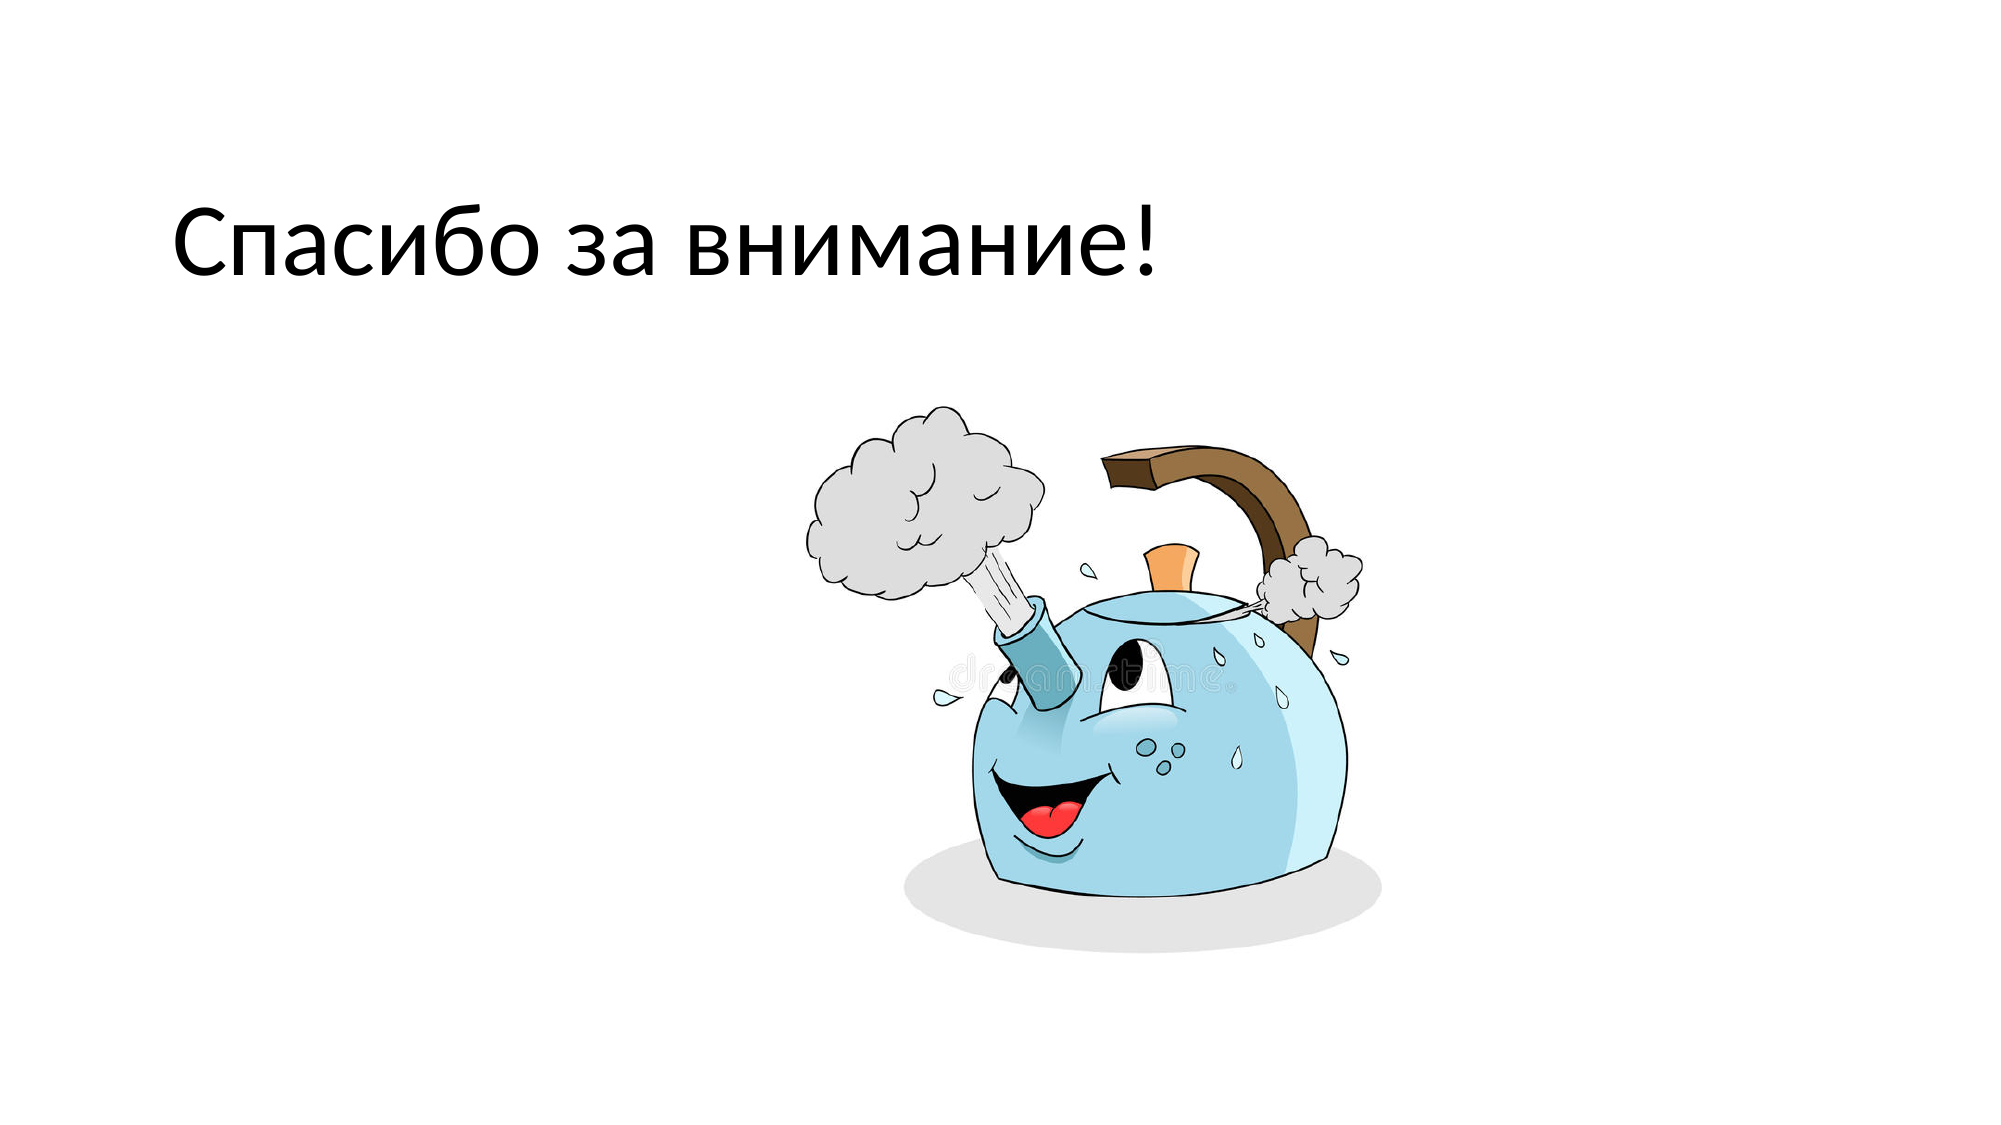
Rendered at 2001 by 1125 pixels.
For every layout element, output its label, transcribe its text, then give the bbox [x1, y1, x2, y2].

text_box Спасибо за внимание! [157, 163, 1205, 304]
picture [722, 294, 1463, 1035]
